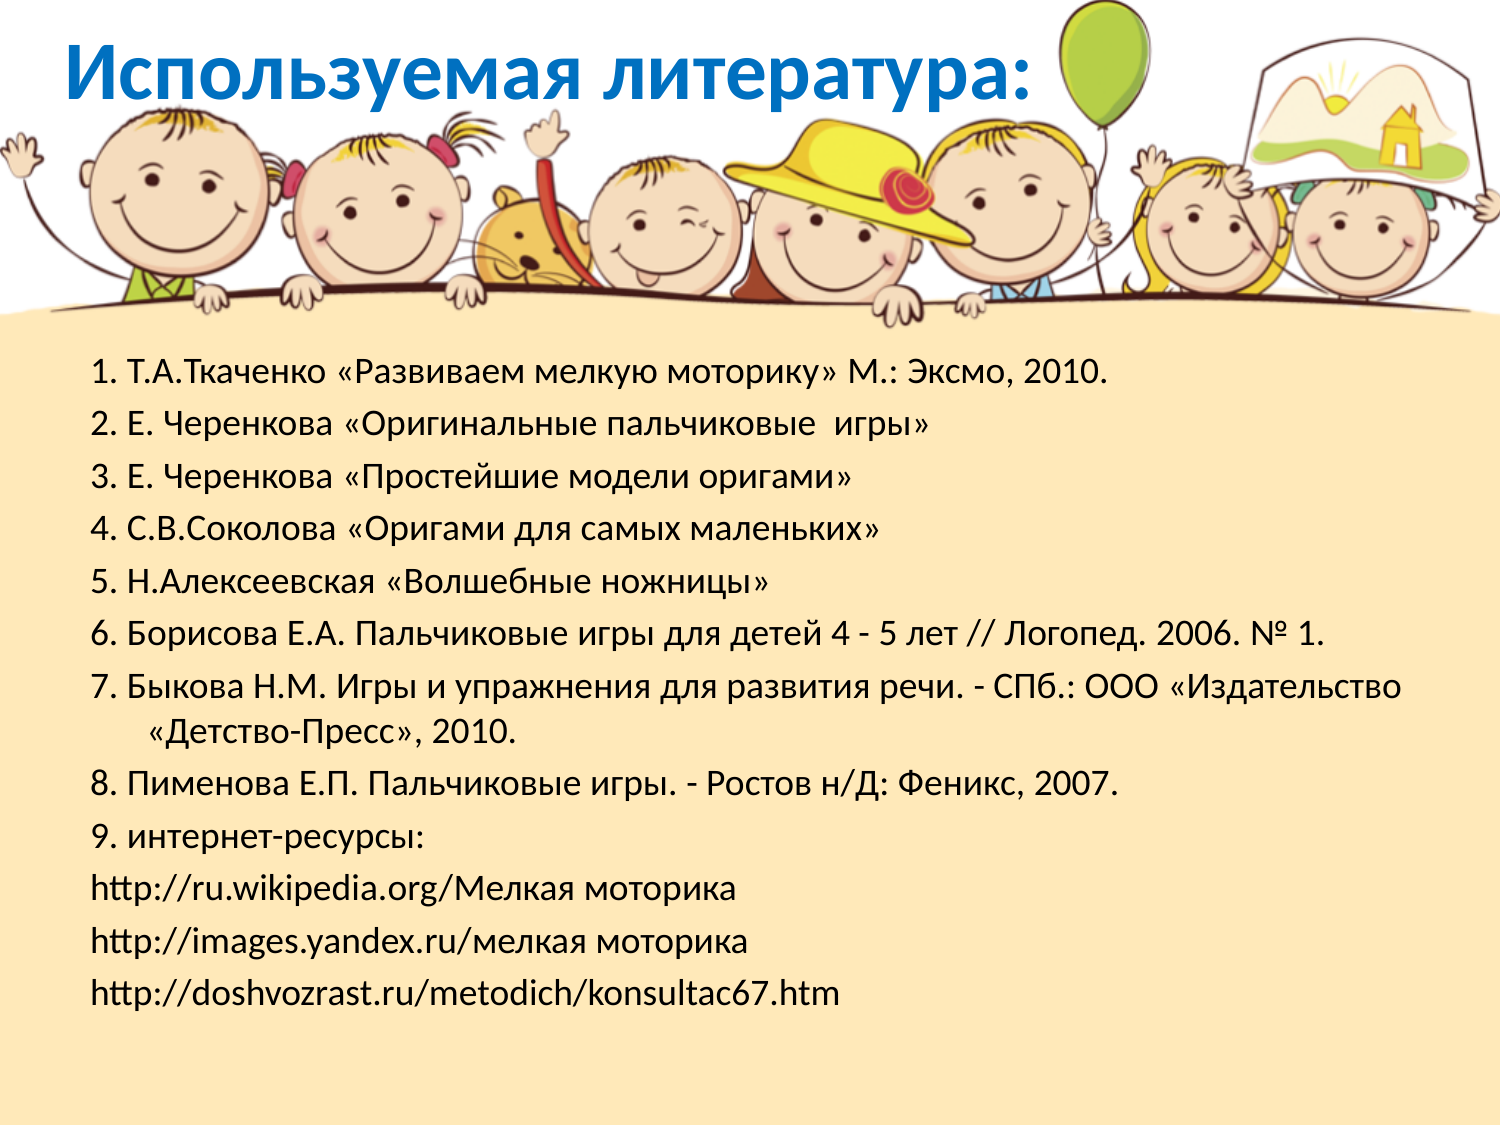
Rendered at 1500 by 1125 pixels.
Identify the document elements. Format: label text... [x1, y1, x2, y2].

picture [0, 0, 1500, 1125]
list 1. Т.А.Ткаченко «Развиваем мелкую моторику» М.: Эксмо, 2010. 2. Е. Черенкова «Оригинальные пальчиковые игры» 3. Е. Черенкова «Простейшие модели оригами» 4. С.В.Соколова «Оригами для самых маленьких» 5. Н.Алексеевская «Волшебные ножницы» 6. Борисова Е.А. Пальчиковые игры для детей 4 - 5 лет // Логопед. 2006. № 1. 7. Быкова Н.М. Игры и упражнения для развития речи. - СПб.: ООО «Издательство «Детство-Пресс», 2010. 8. Пименова Е.П. Пальчиковые игры. - Ростов н/Д: Феникс, 2007. 9. интернет-ресурсы: http://ru.wikipedia.org/Мелкая моторика http://images.yandex.ru/мелкая моторика http://doshvozrast.ru/metodich/konsultac67.htm [74, 337, 1471, 1006]
title Используемая литература: [29, 0, 1070, 233]
